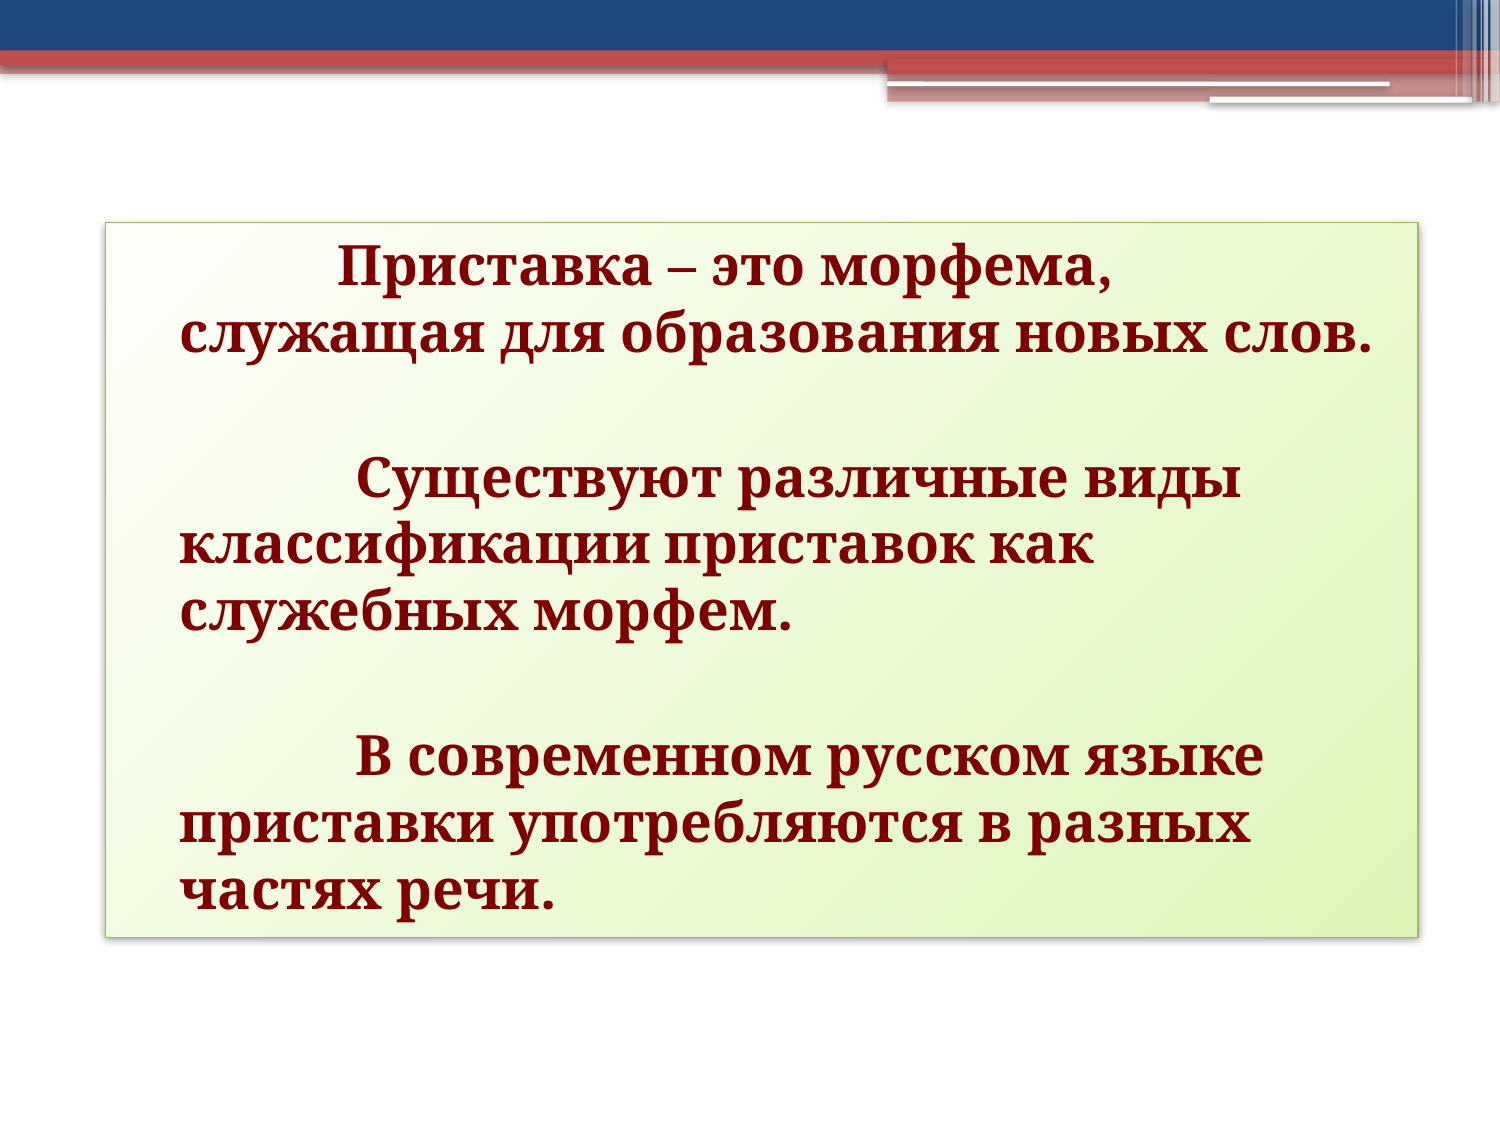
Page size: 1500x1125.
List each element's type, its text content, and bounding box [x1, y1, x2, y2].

list Приставка – это морфема, служащая для образования новых слов. Существуют различные виды классификации приставок как служебных морфем. В современном русском языке приставки употребляются в разных частях речи. [105, 222, 1419, 938]
